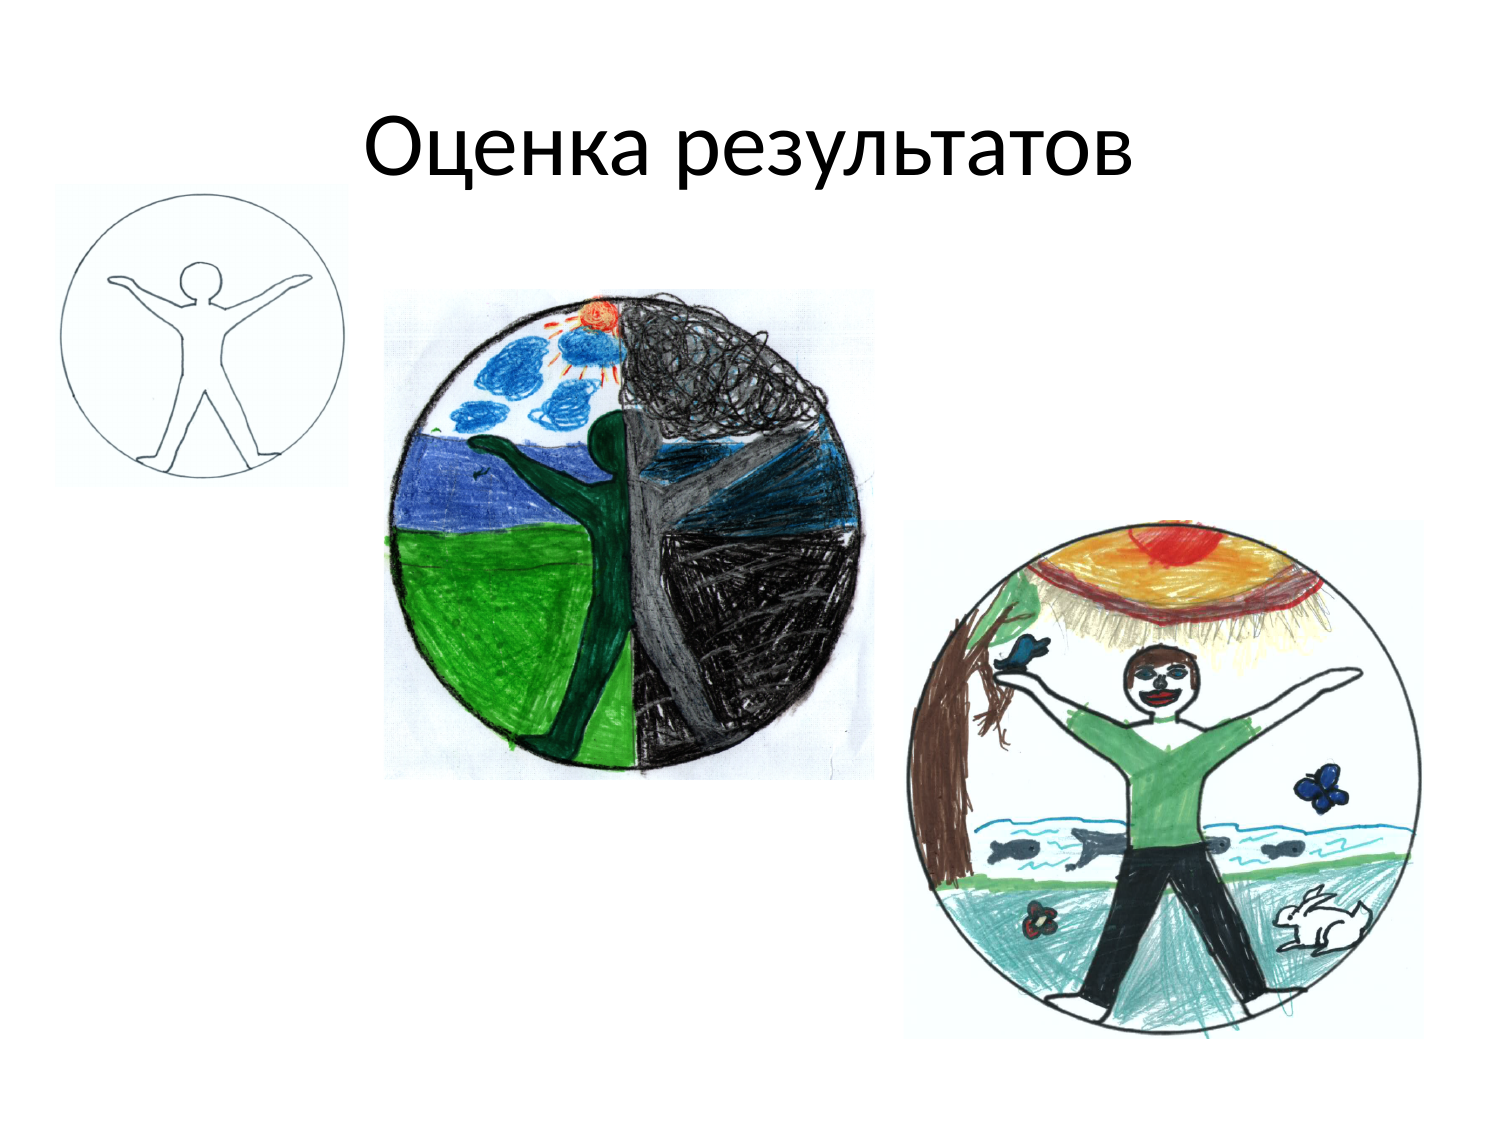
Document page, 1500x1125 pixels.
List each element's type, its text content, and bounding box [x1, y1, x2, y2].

picture [383, 288, 875, 780]
picture [903, 519, 1424, 1039]
title Оценка результатов [75, 45, 1425, 233]
picture [50, 184, 354, 487]
